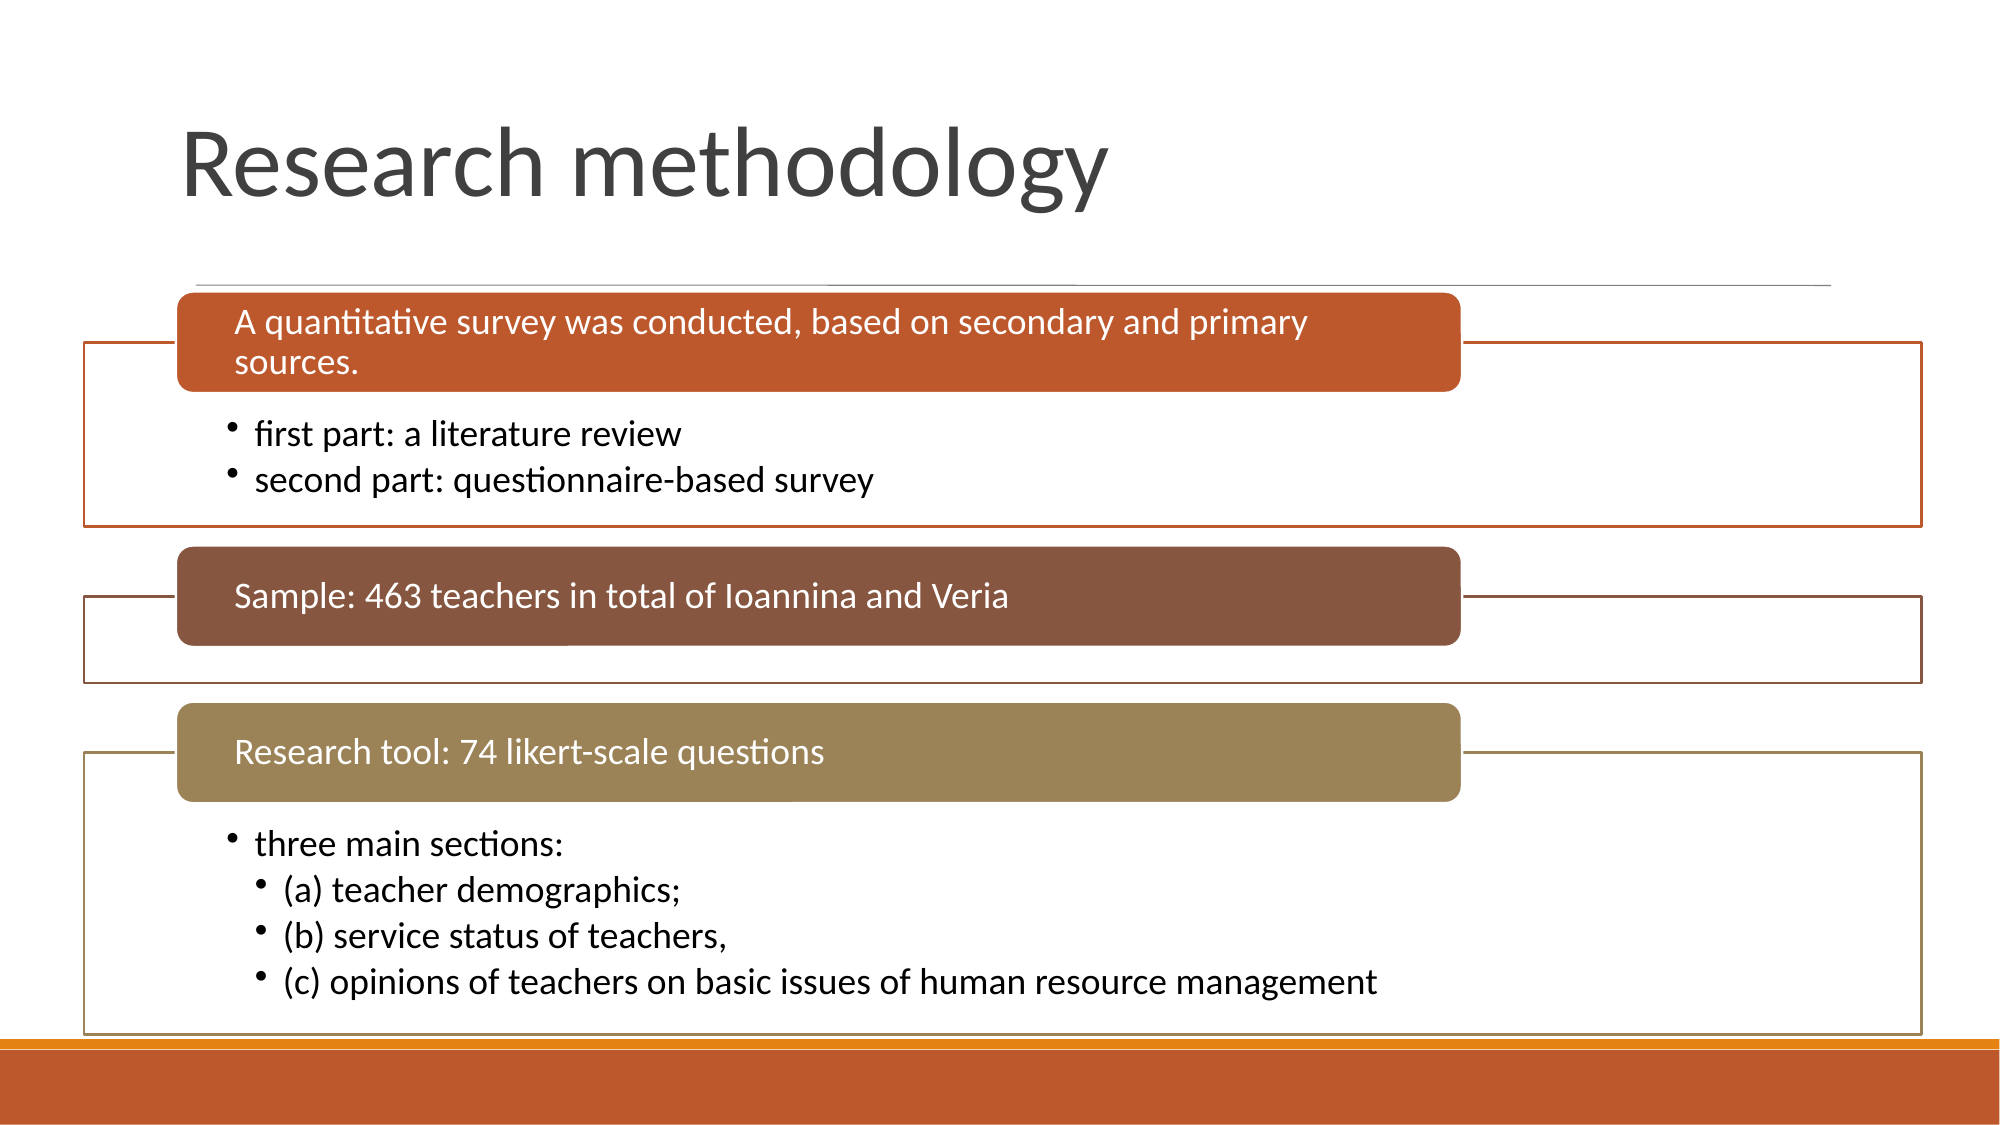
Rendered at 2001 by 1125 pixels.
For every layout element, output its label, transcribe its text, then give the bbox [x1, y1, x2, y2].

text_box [83, 288, 1922, 1038]
title Research methodology [180, 47, 1830, 285]
